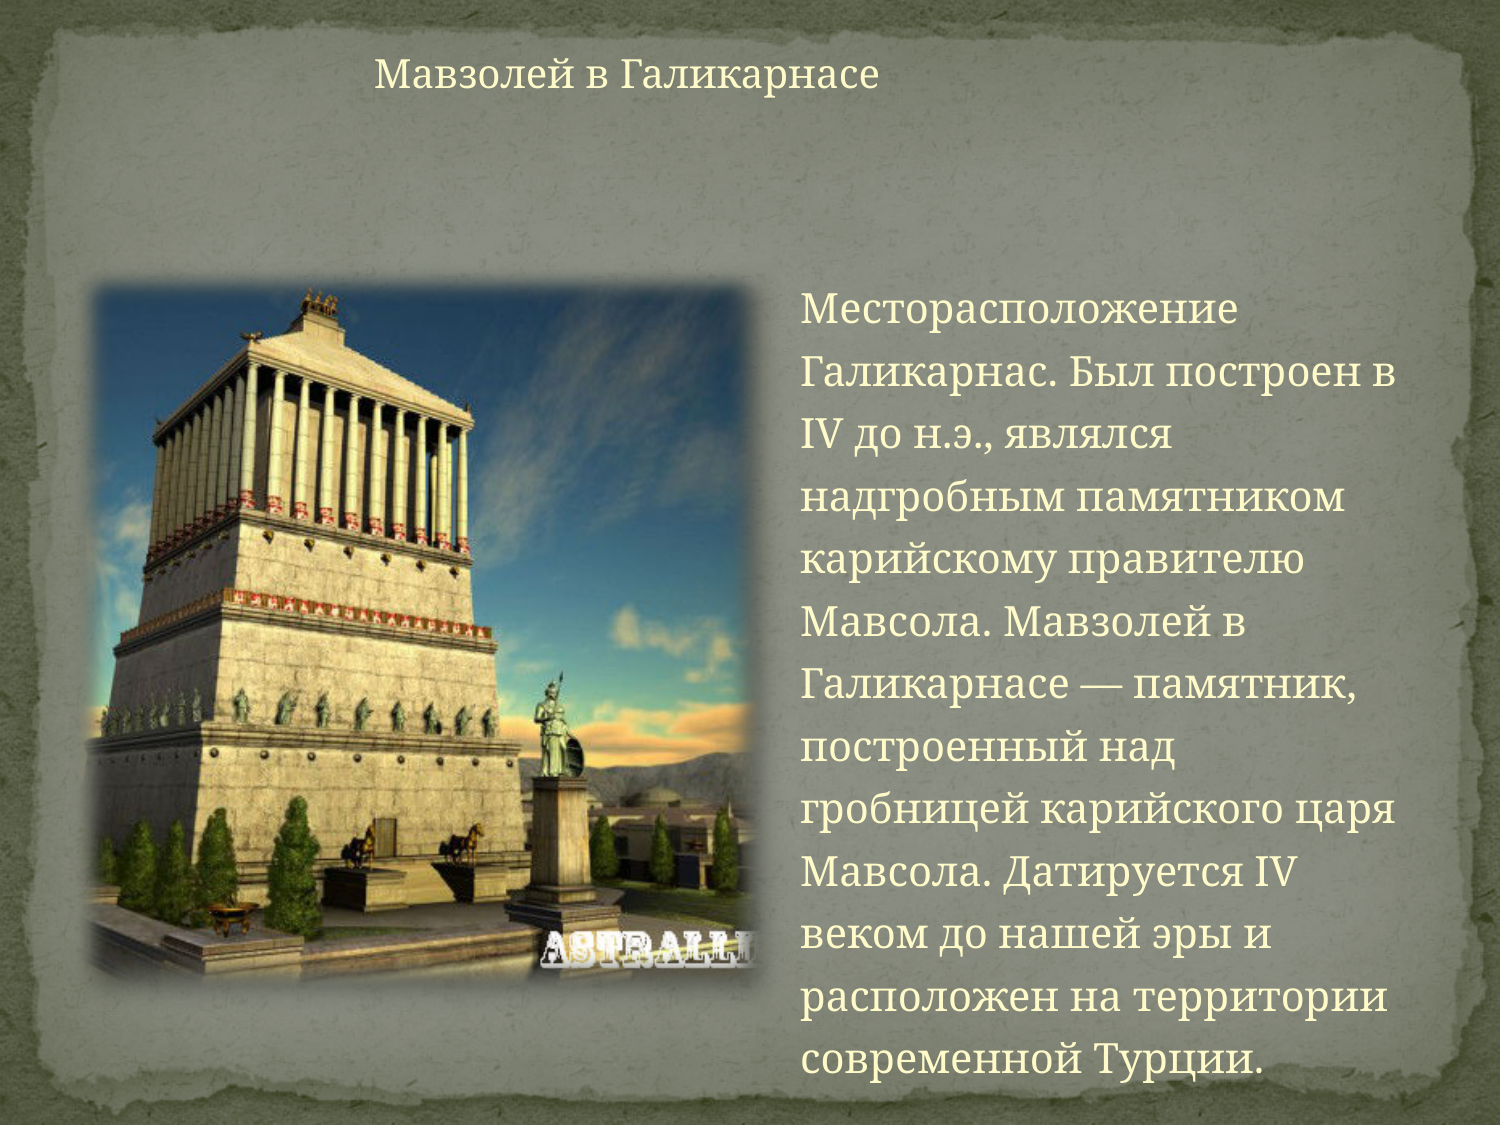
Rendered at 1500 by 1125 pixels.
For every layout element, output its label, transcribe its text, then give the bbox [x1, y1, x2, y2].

list Месторасположение Галикарнас. Был построен в IV до н.э., являлся надгробным памятником карийскому правителю Мавсола. Мавзолей в Галикарнасе — памятник, построенный над гробницей карийского царя Мавсола. Датируется IV веком до нашей эры и расположен на территории современной Турции. [785, 262, 1425, 988]
title Мавзолей в Галикарнасе [312, 30, 1128, 153]
picture [76, 269, 761, 988]
